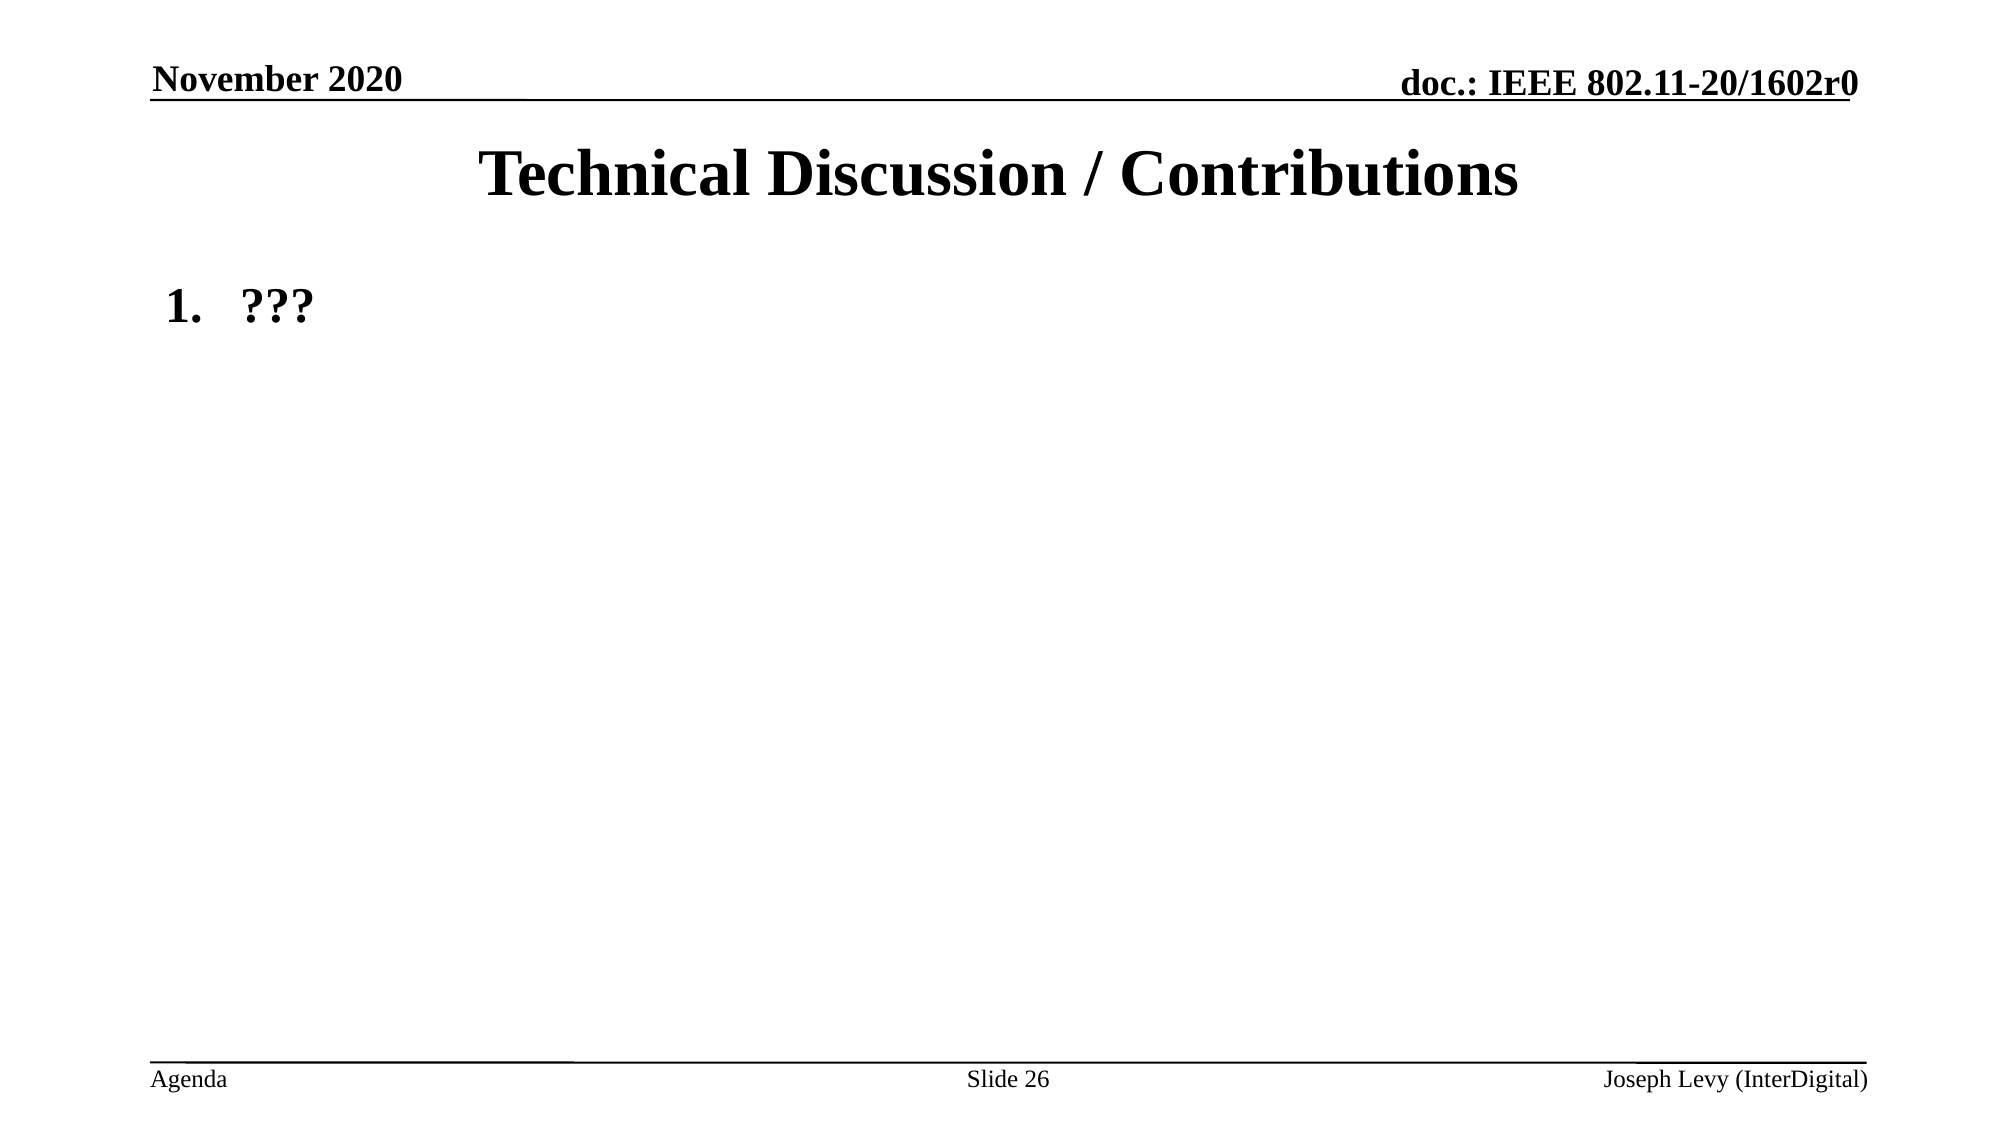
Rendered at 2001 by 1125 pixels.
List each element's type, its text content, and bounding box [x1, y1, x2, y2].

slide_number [152, 54, 563, 100]
footer Joseph Levy (InterDigital) [1171, 1061, 1869, 1093]
slide_number Slide 26 [950, 1061, 1067, 1123]
title Technical Discussion / Contributions [149, 112, 1850, 226]
list ??? [149, 265, 1869, 963]
